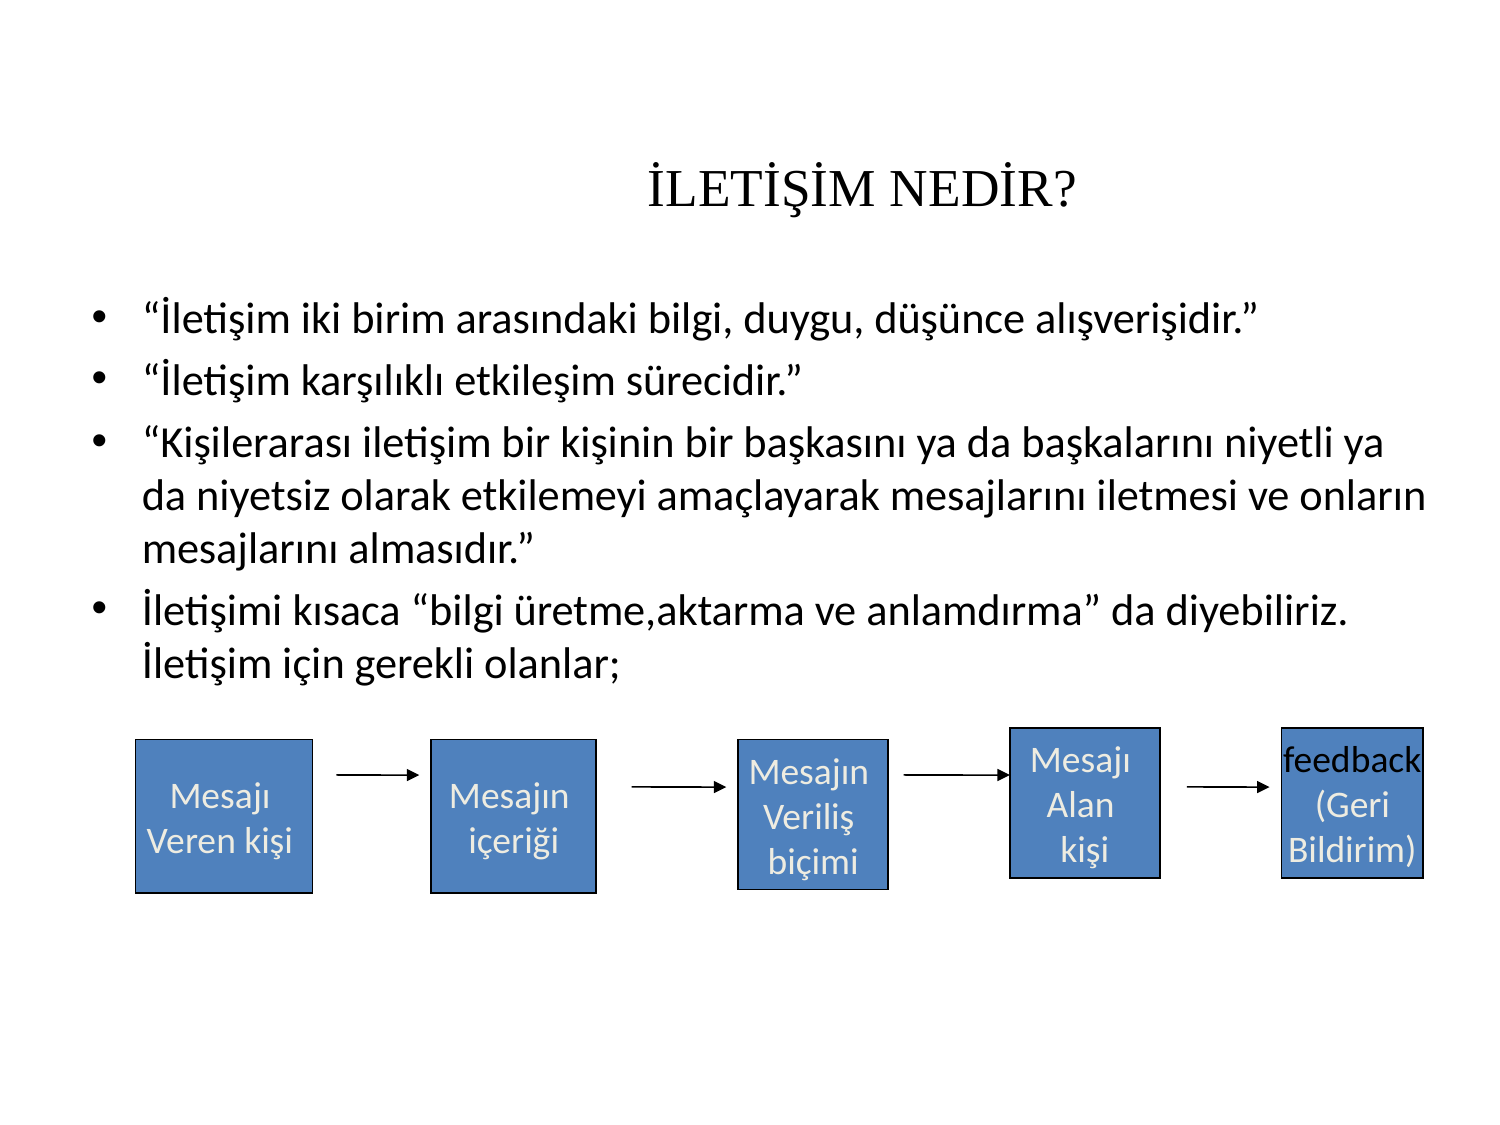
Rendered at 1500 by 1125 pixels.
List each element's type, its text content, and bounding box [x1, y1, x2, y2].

text_box [631, 780, 727, 794]
text_box [903, 768, 1010, 782]
list “İletişim iki birim arasındaki bilgi, duygu, düşünce alışverişidir.” “İletişim karşılıklı etkileşim sürecidir.” “Kişilerarası iletişim bir kişinin bir başkasını ya da başkalarını niyetli ya da niyetsiz olarak etkilemeyi amaçlayarak mesajlarını iletmesi ve onların mesajlarını almasıdır.” İletişimi kısaca “bilgi üretme,aktarma ve anlamdırma” da diyebiliriz. İletişim için gerekli olanlar; [76, 219, 1447, 1083]
text_box Mesajın içeriği [430, 739, 597, 894]
text_box feedback (Geri Bildirim) [1281, 727, 1424, 878]
text_box [336, 768, 420, 782]
title İLETİŞİM NEDİR? [88, 125, 1439, 219]
text_box Mesajın Veriliş biçimi [738, 739, 889, 890]
text_box Mesajı Alan kişi [1009, 727, 1160, 878]
text_box Mesajı Veren kişi [135, 739, 313, 894]
text_box [1186, 780, 1270, 794]
